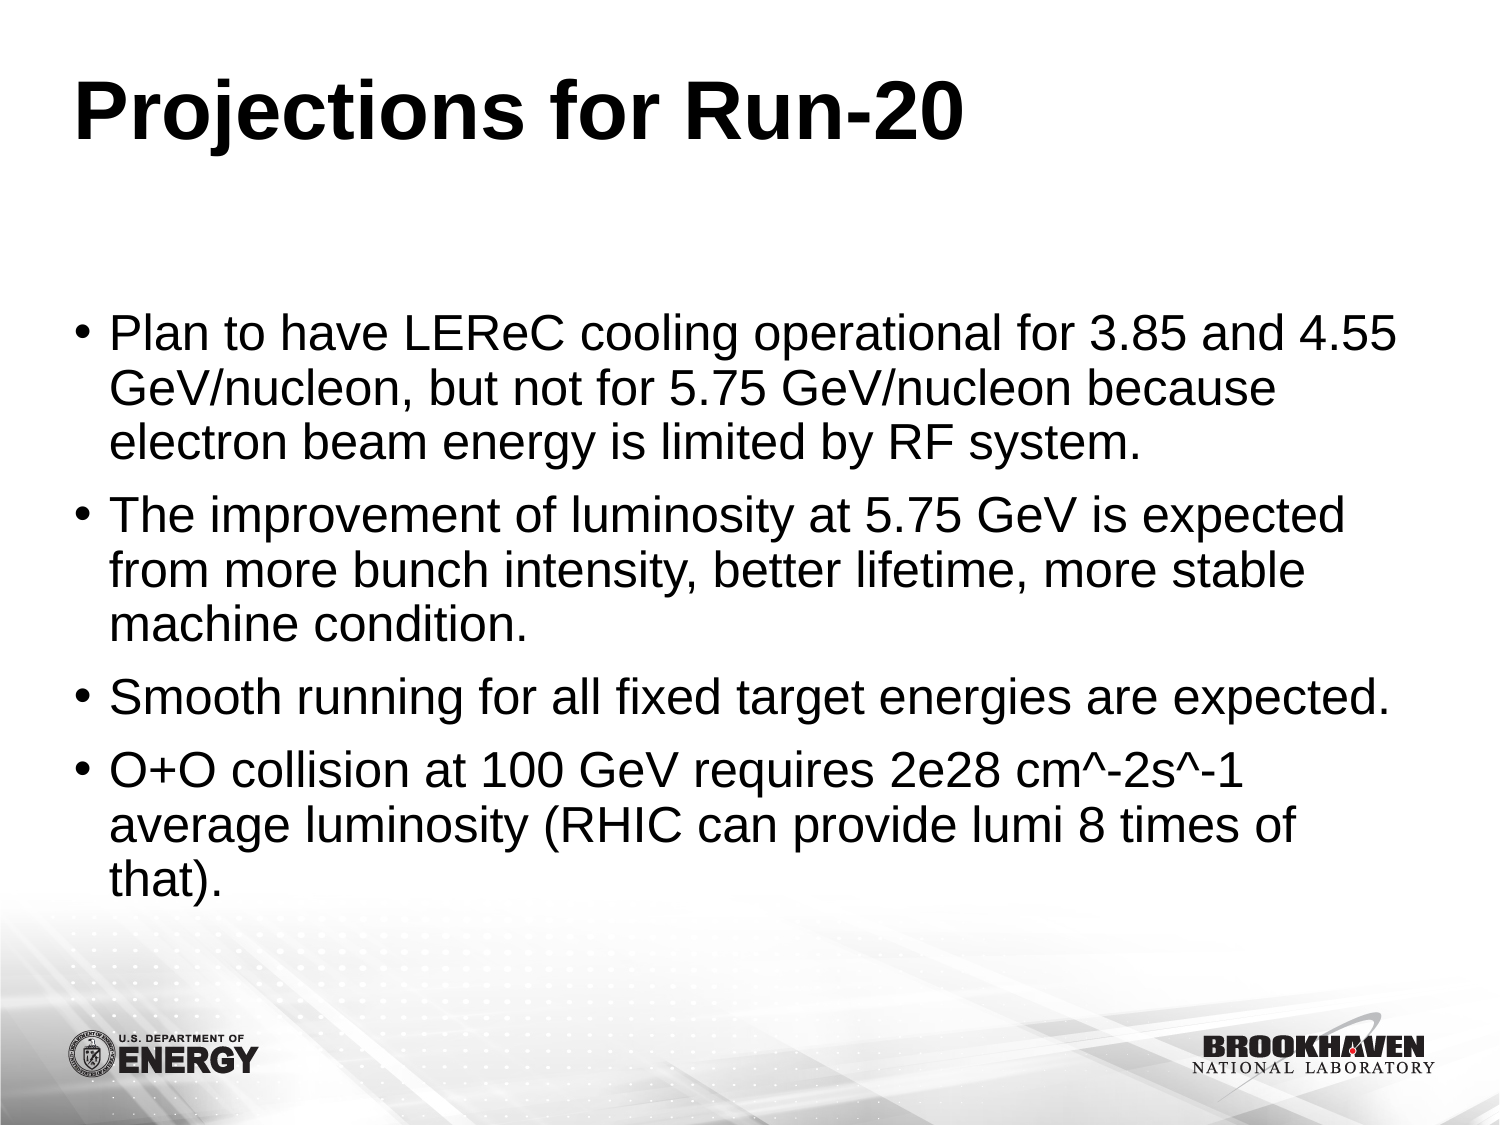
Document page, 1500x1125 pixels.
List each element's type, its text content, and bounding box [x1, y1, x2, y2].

title Projections for Run-20 [58, 59, 1425, 278]
list Plan to have LEReC cooling operational for 3.85 and 4.55 GeV/nucleon, but not for 5.75 GeV/nucleon because electron beam energy is limited by RF system. The improvement of luminosity at 5.75 GeV is expected from more bunch intensity, better lifetime, more stable machine condition. Smooth running for all fixed target energies are expected. O+O collision at 100 GeV requires 2e28 cm^-2s^-1 average luminosity (RHIC can provide lumi 8 times of that). [58, 299, 1425, 944]
picture [0, 0, 1500, 1125]
